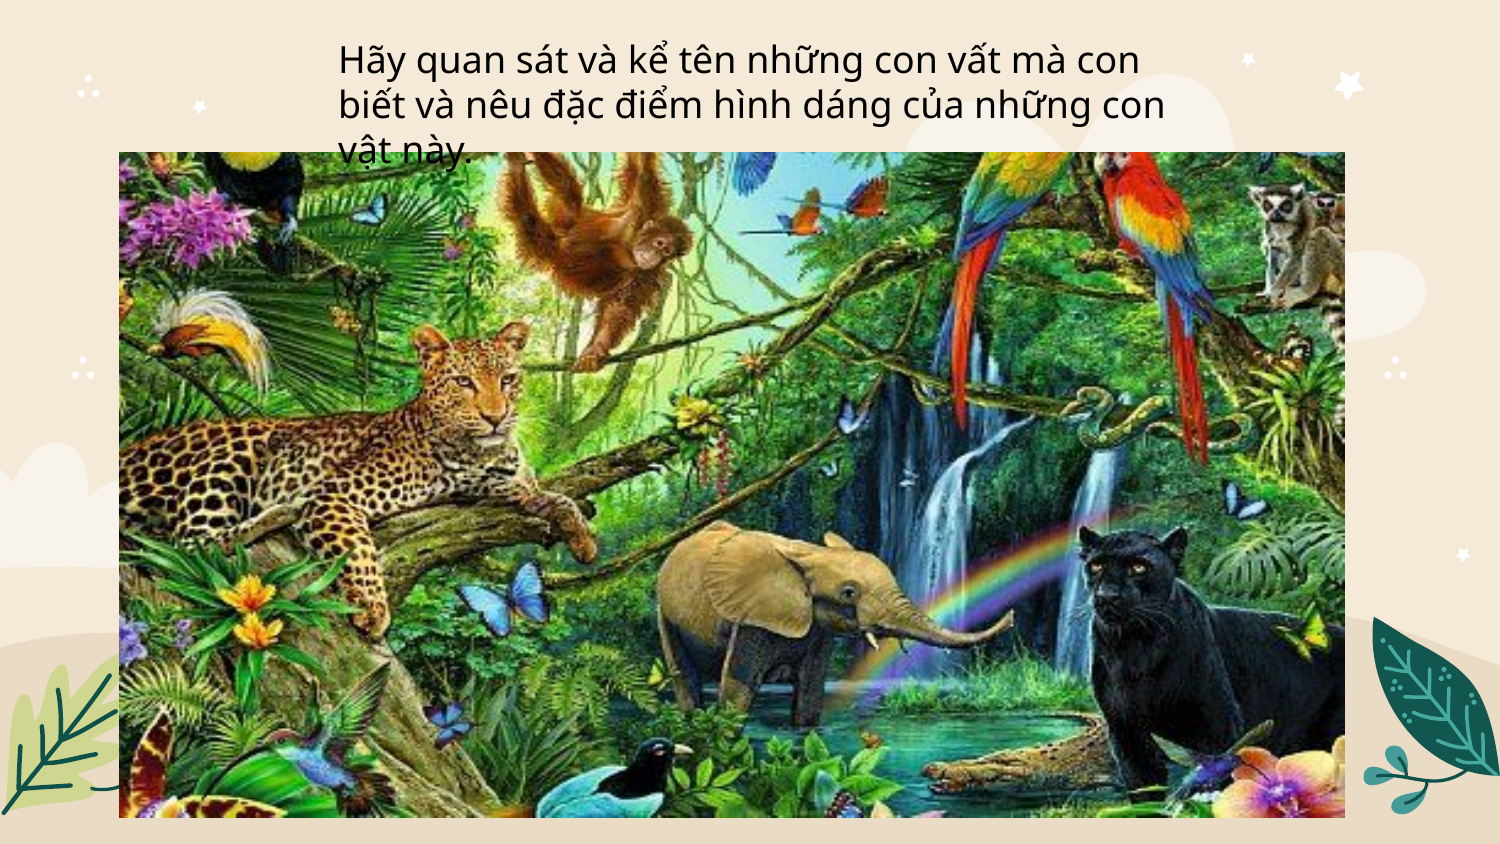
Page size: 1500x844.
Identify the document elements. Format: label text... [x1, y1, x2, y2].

text_box Hãy quan sát và kể tên những con vất mà con biết và nêu đặc điểm hình dáng của những con vật này. [323, 28, 1184, 150]
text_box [1347, 616, 1500, 825]
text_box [0, 616, 117, 825]
picture [118, 152, 1346, 818]
